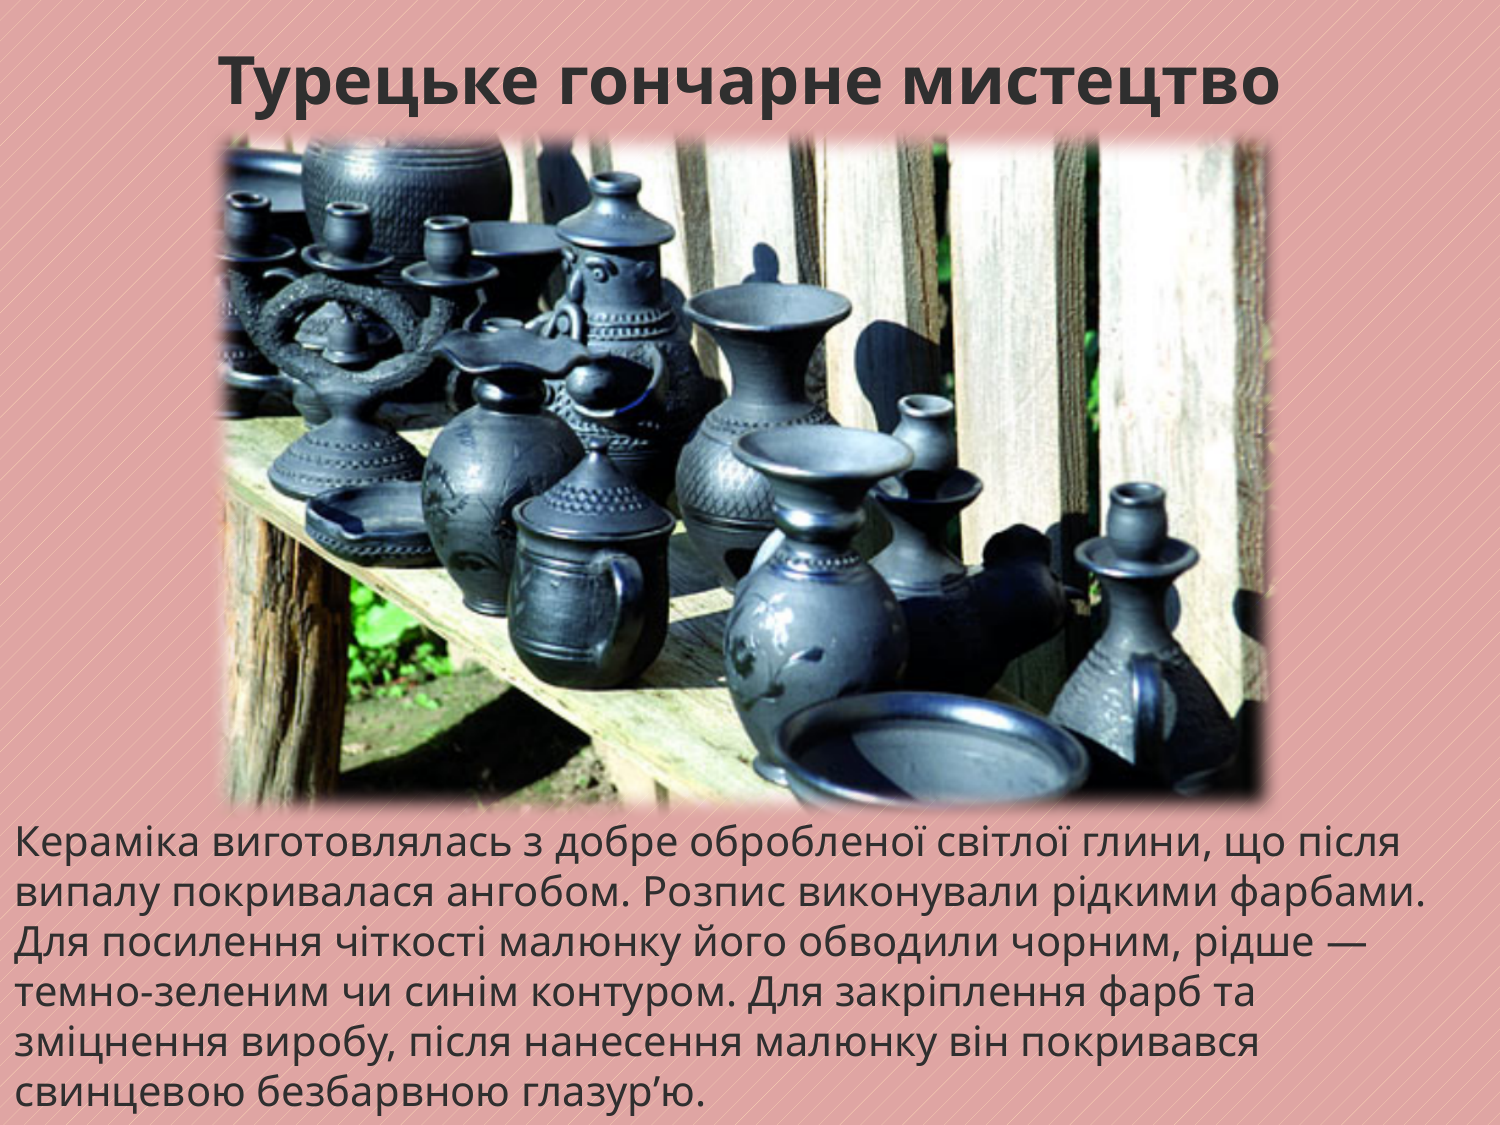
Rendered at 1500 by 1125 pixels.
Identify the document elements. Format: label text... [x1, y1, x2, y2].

picture [206, 126, 1282, 821]
text_box Турецьке гончарне мистецтво [0, 30, 1500, 126]
text_box Кераміка виготовлялась з добре обробленої світлої глини, що після випалу покривалася ангобом. Розпис виконували рідкими фарбами. Для посилення чіткості малюнку його обводили чорним, рідше — темно-зеленим чи синім контуром. Для закріплення фарб та зміцнення виробу, після нанесення малюнку він покривався свинцевою безбарвною глазур’ю. [0, 806, 1489, 1122]
